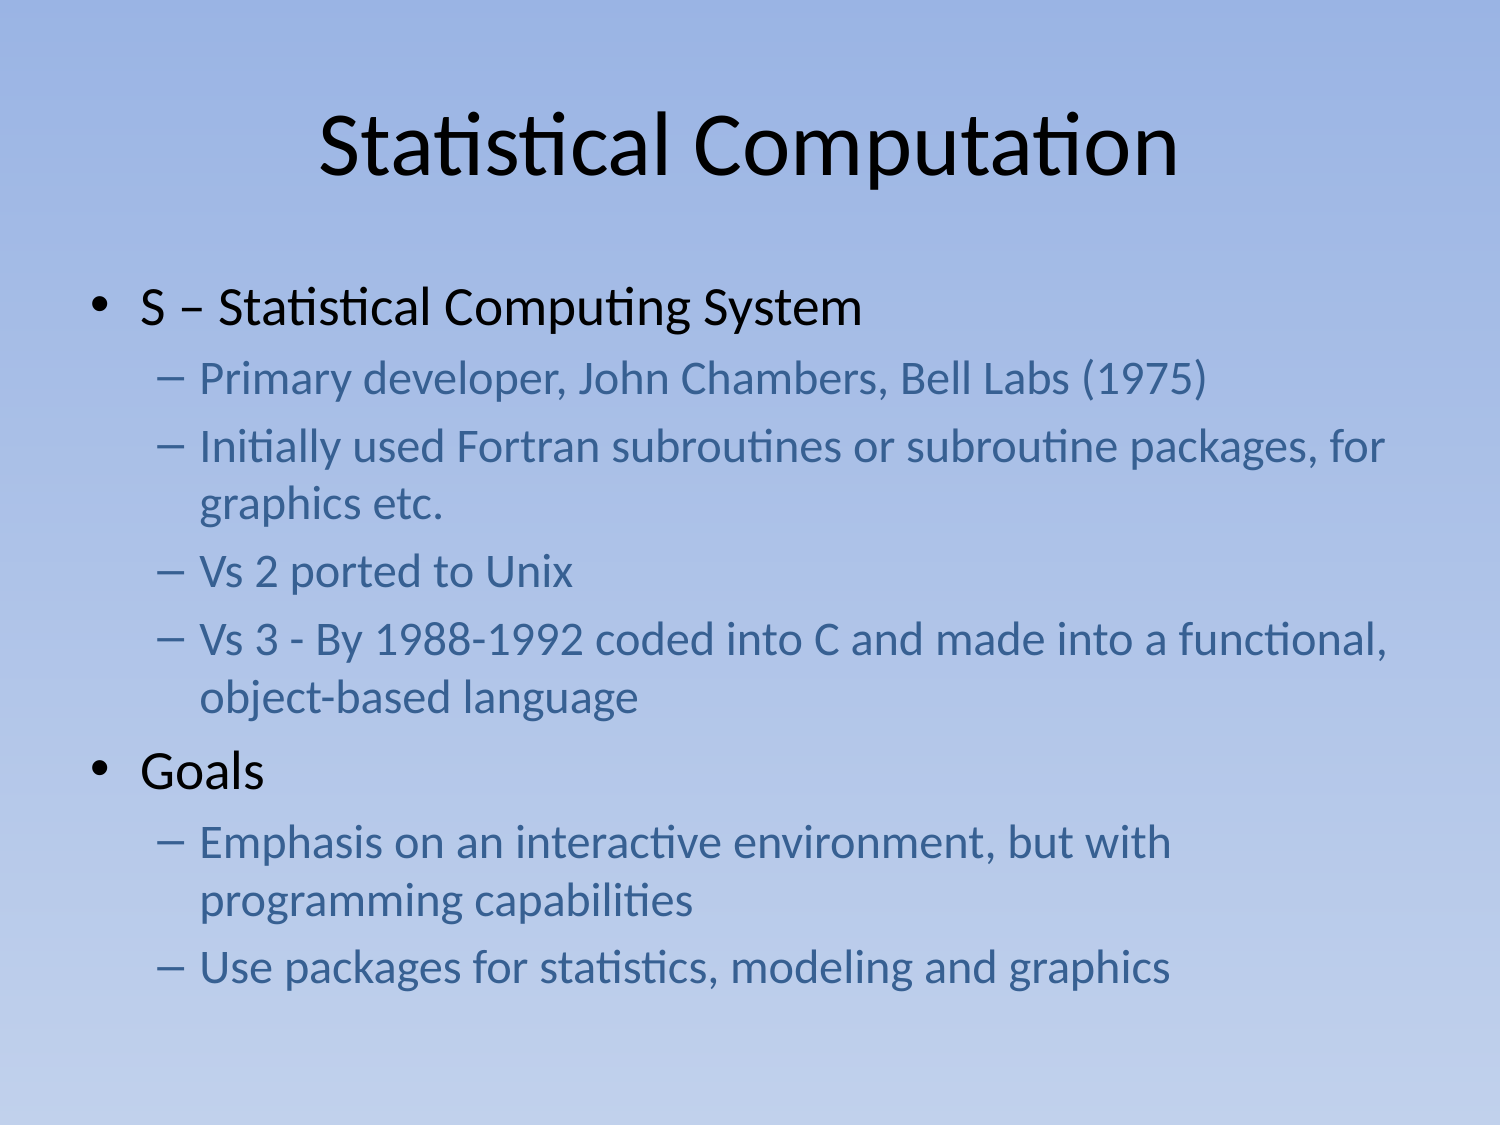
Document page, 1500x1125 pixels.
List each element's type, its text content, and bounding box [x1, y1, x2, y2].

title Statistical Computation [75, 45, 1425, 233]
list S – Statistical Computing System Primary developer, John Chambers, Bell Labs (1975) Initially used Fortran subroutines or subroutine packages, for graphics etc. Vs 2 ported to Unix Vs 3 - By 1988-1992 coded into C and made into a functional, object-based language Goals Emphasis on an interactive environment, but with programming capabilities Use packages for statistics, modeling and graphics [75, 262, 1425, 1005]
